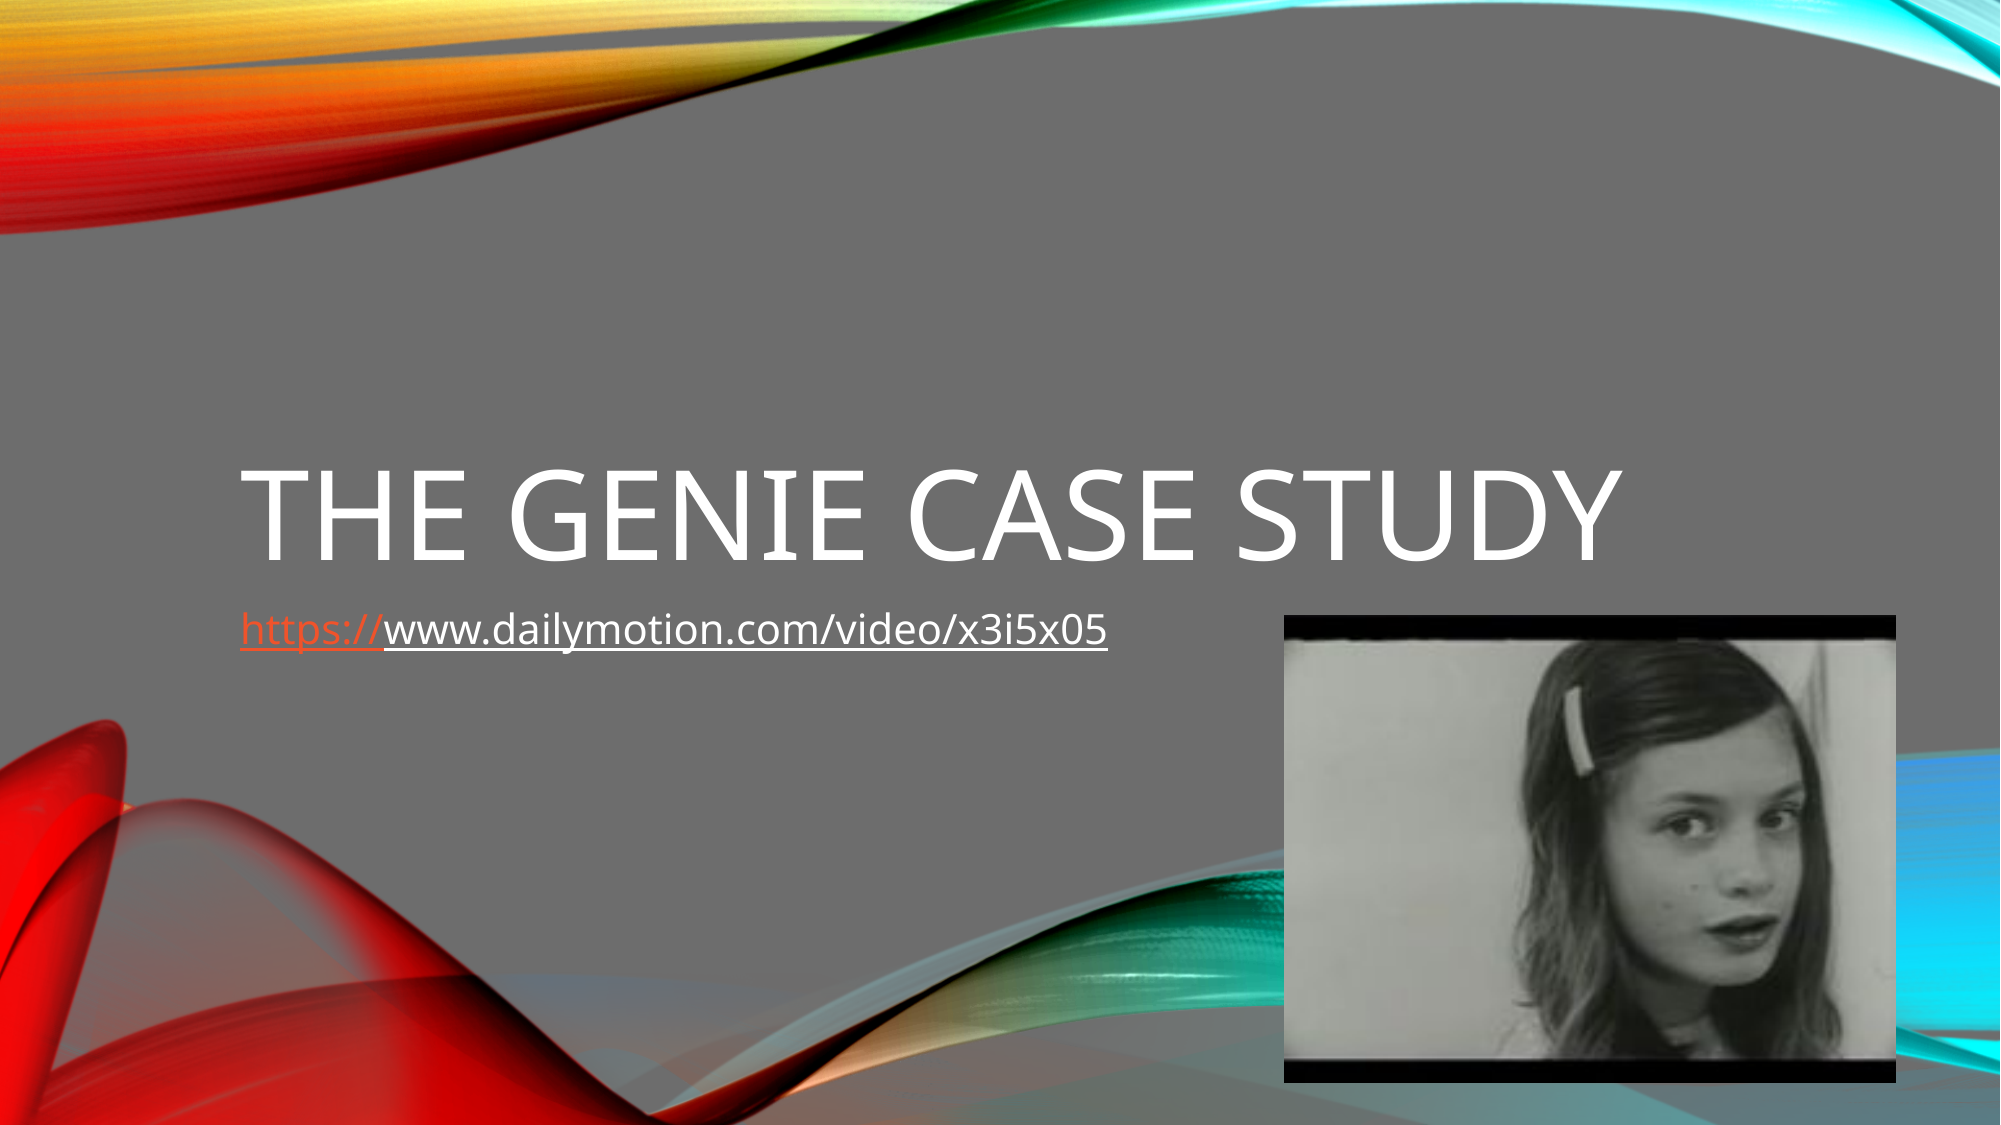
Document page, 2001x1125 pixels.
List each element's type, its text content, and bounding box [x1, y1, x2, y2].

subtitle https://www.dailymotion.com/video/x3i5x05 [225, 595, 1775, 709]
picture [0, 0, 2000, 237]
title The Genie case study [225, 295, 1775, 595]
picture [0, 615, 2000, 1125]
